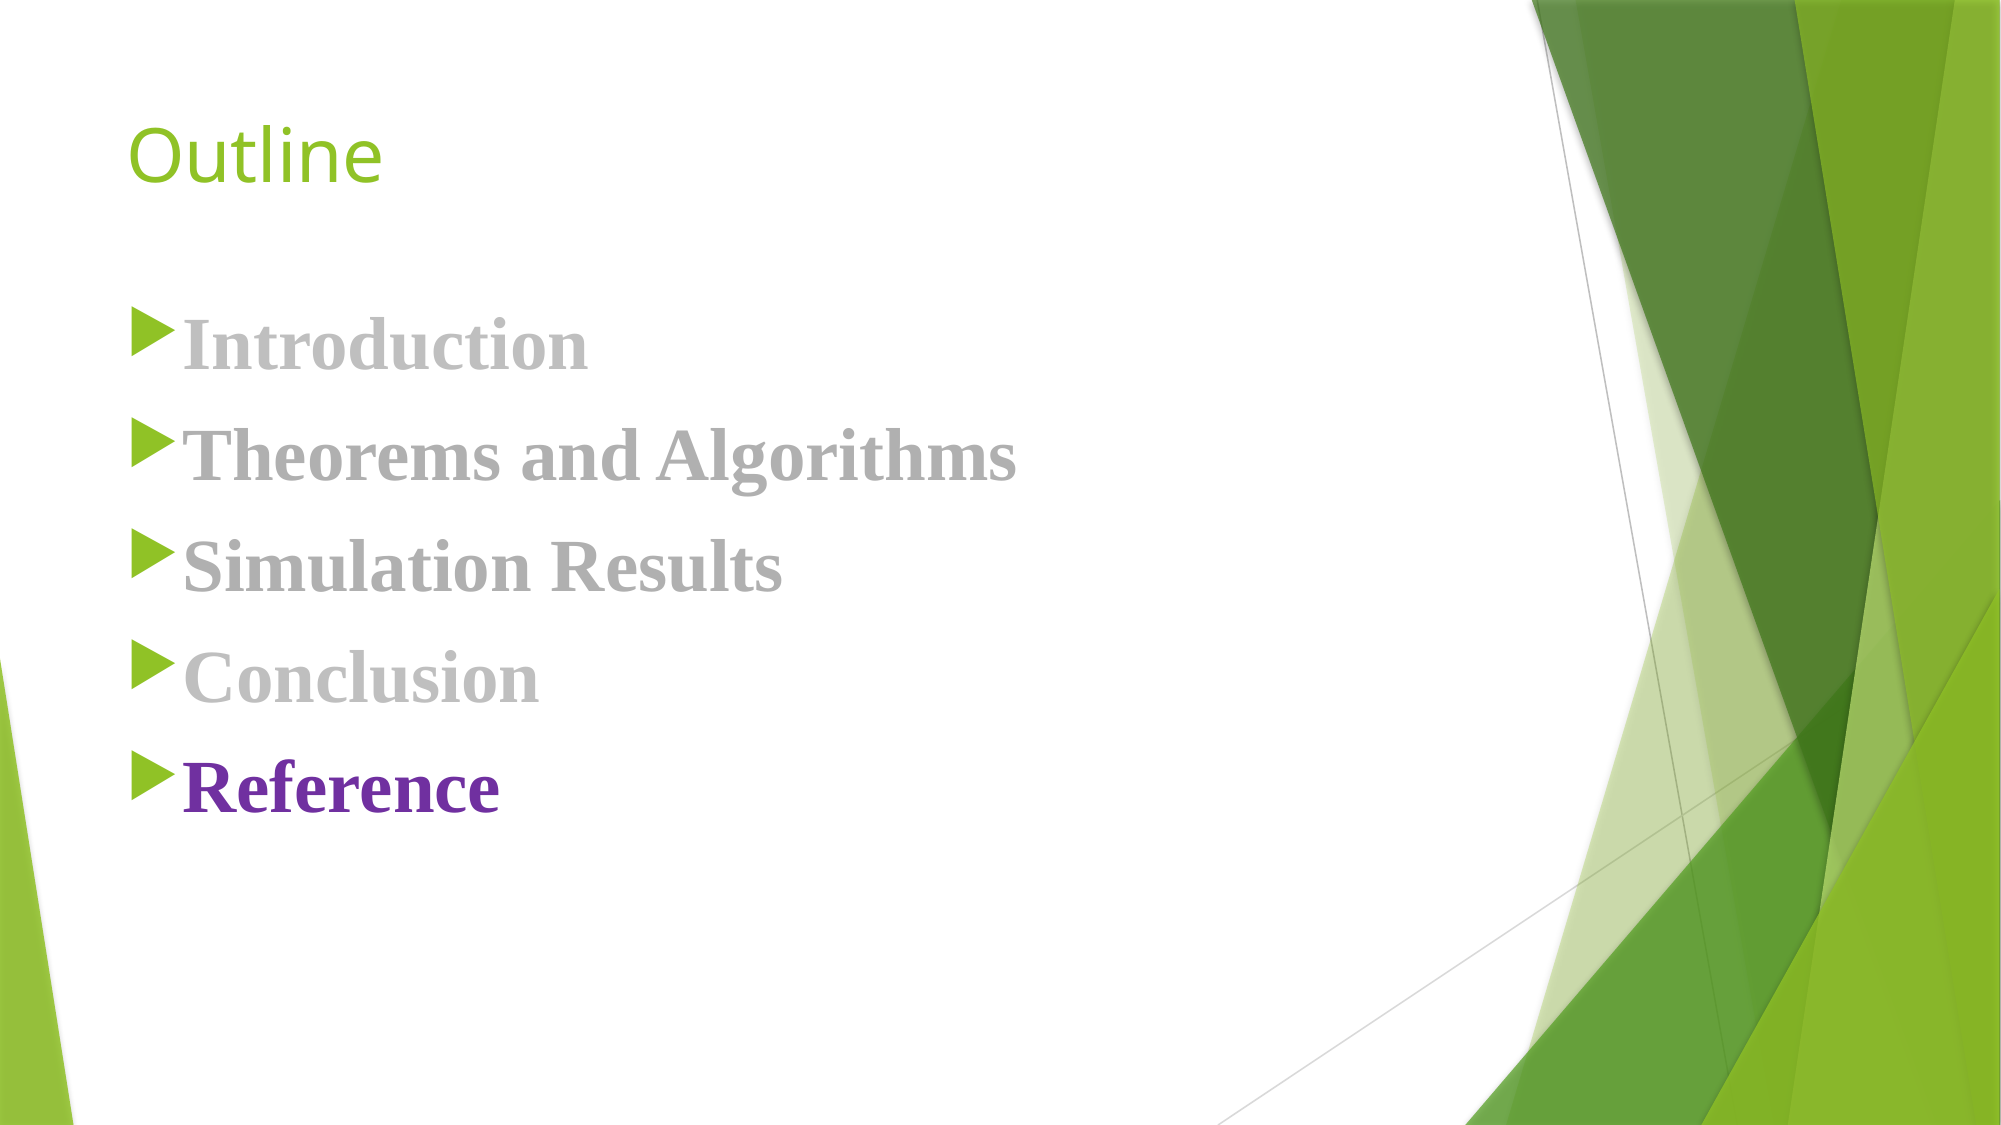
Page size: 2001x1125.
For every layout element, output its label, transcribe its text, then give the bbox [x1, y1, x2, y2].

list Introduction Theorems and Algorithms Simulation Results Conclusion Reference [111, 287, 1522, 1038]
title Outline [111, 99, 1522, 287]
